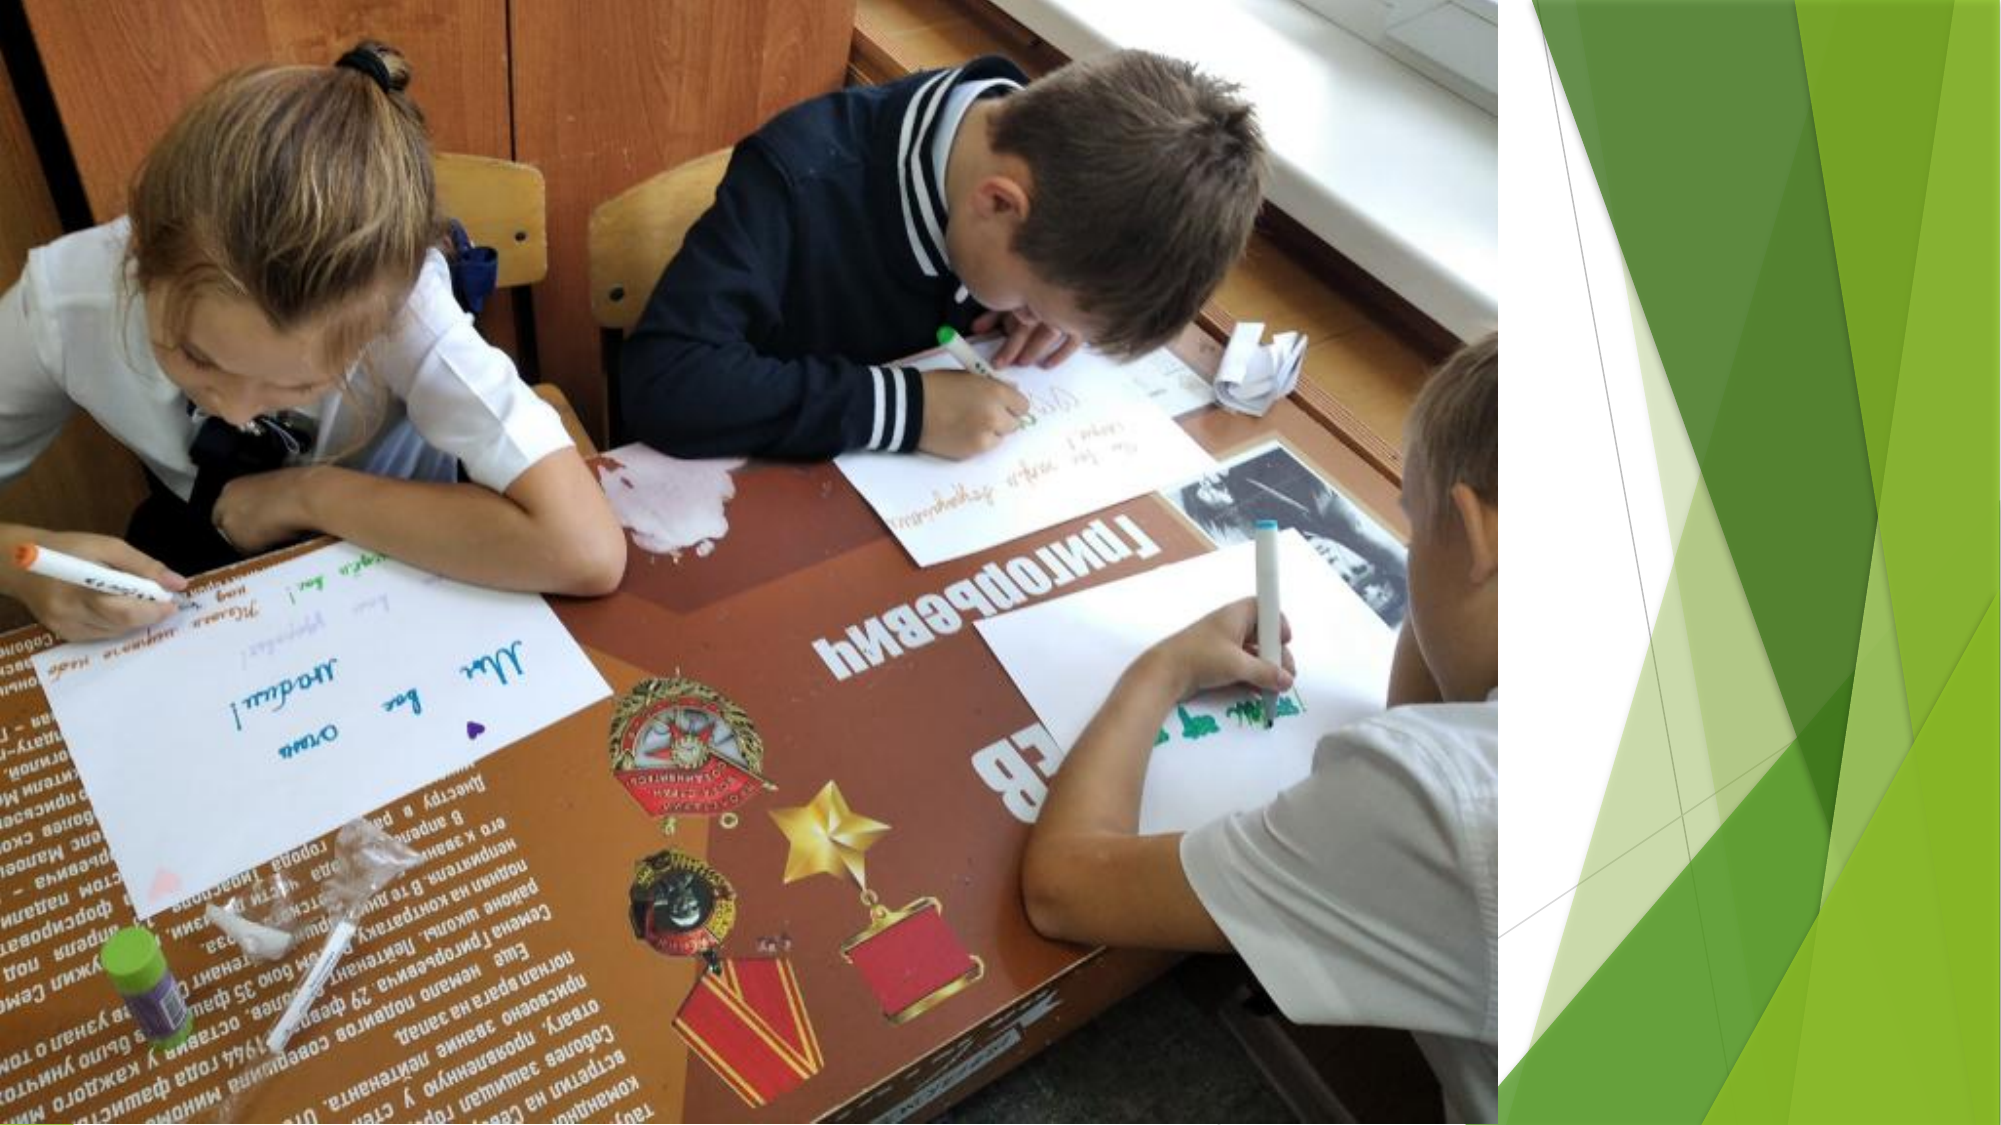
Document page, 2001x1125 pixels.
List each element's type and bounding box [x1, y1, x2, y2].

list [0, 0, 1499, 1124]
